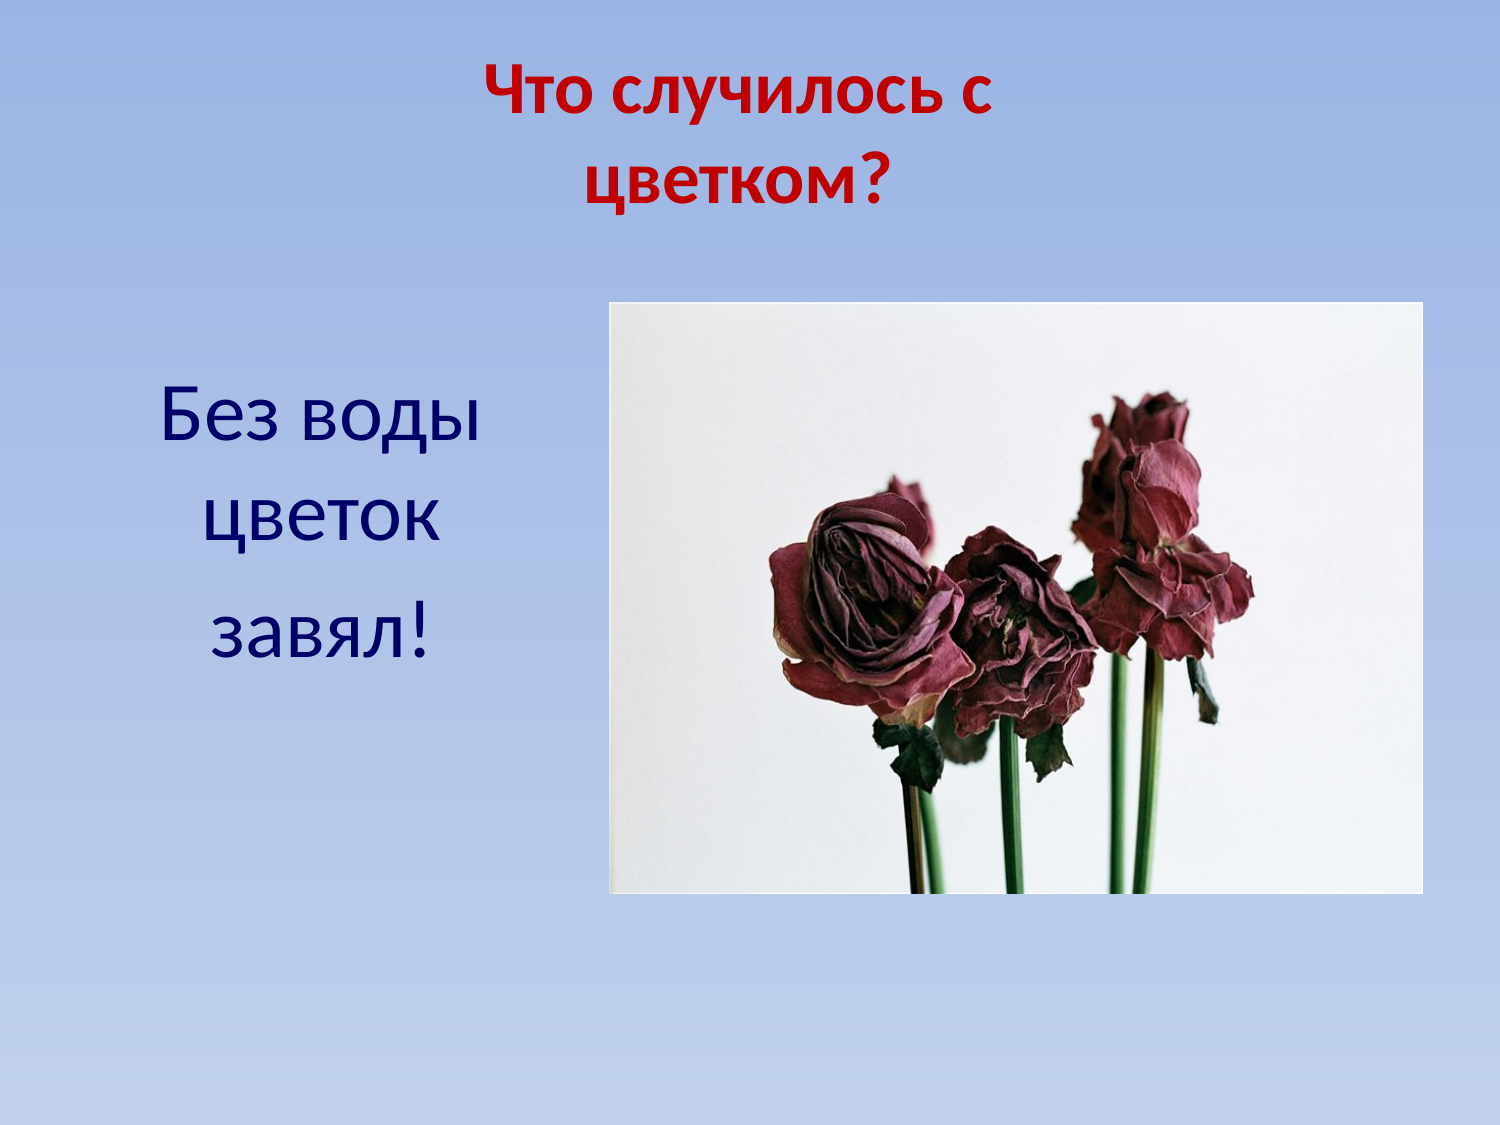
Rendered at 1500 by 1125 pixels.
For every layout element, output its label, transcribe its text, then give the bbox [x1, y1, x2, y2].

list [609, 302, 1423, 894]
list Без воды цветок завял! [75, 349, 569, 1005]
title Что случилось с цветком? [328, 35, 1149, 226]
